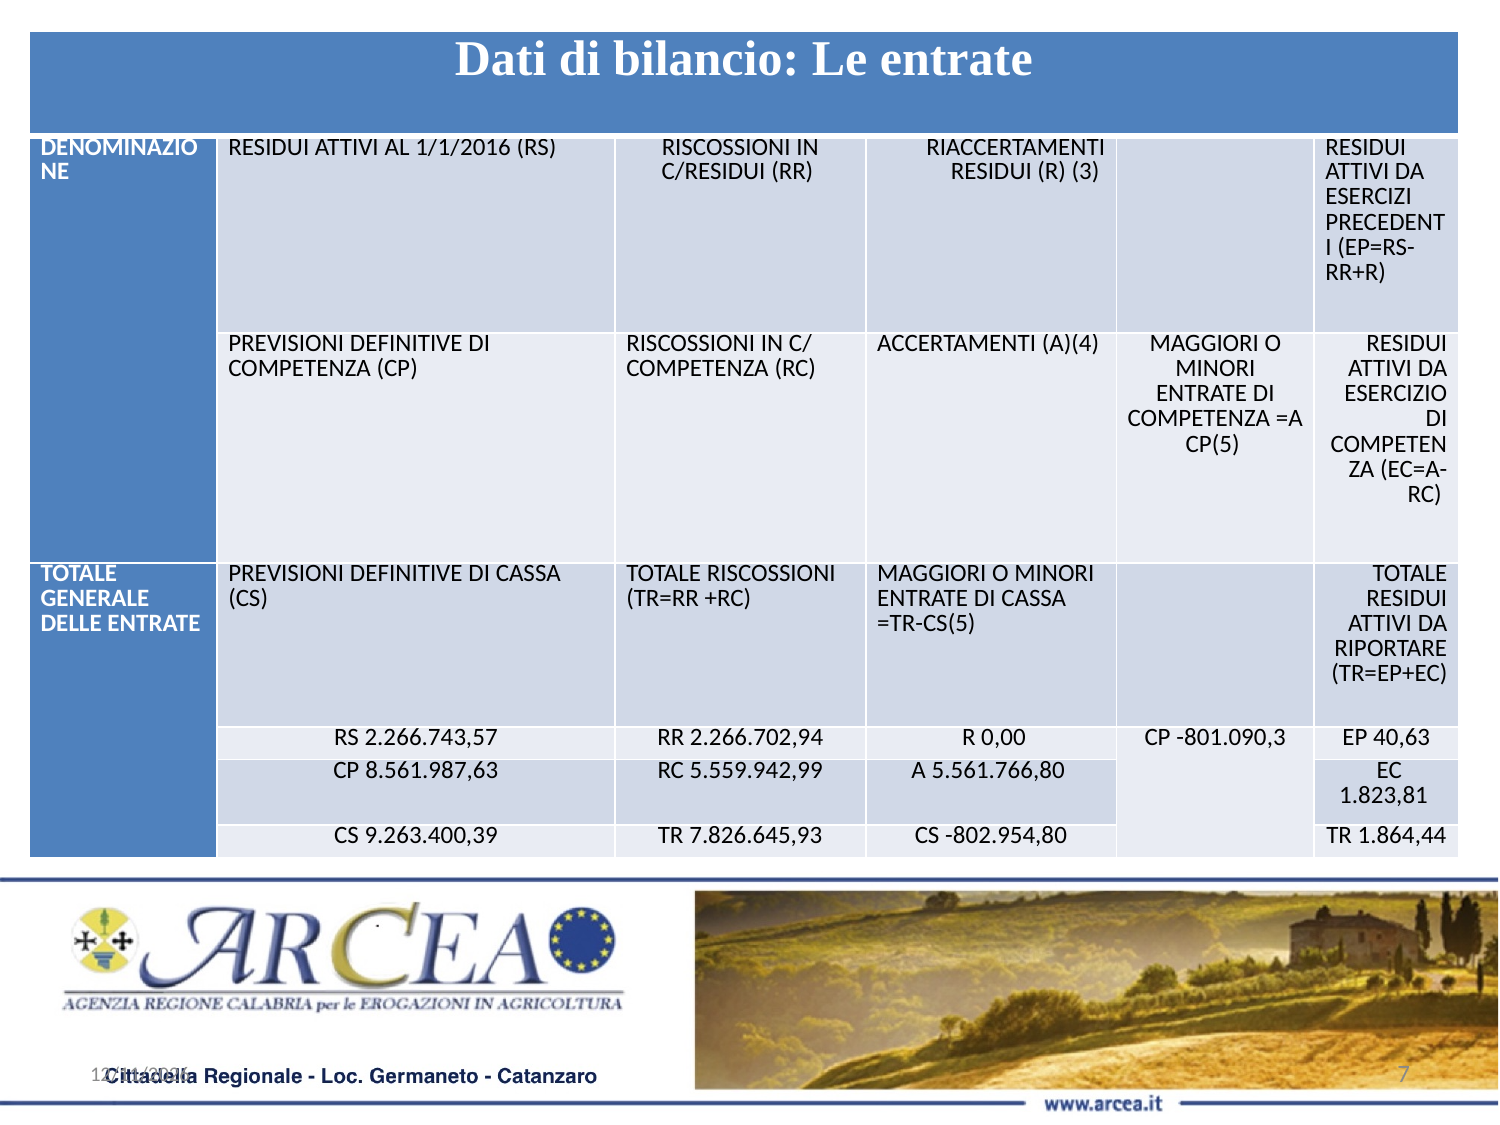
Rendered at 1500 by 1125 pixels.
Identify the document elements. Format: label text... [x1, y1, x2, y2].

table_cell ACCERTAMENTI (A)(4) [867, 334, 1116, 562]
slide_number 7 [1074, 1042, 1425, 1103]
table_cell CS -802.954,80 [867, 826, 1116, 857]
table_cell R 0,00 [867, 728, 1116, 759]
table_cell RC 5.559.942,99 [616, 760, 865, 824]
table_cell RS 2.266.743,57 [218, 728, 614, 759]
table_cell MAGGIORI O MINORI ENTRATE DI COMPETENZA =A­CP(5) [1117, 334, 1313, 562]
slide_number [75, 1042, 425, 1103]
table_cell CS 9.263.400,39 [218, 826, 614, 857]
table_cell A 5.561.766,80 [867, 760, 1116, 824]
table_cell [1117, 139, 1313, 332]
table_cell RISCOSSIONI IN C/RESIDUI (RR) [616, 139, 865, 332]
table_cell EC 1.823,81 [1315, 760, 1458, 824]
table_cell RESIDUI ATTIVI DA ESERCIZI PRECEDENTI (EP=RS-RR+R) [1315, 139, 1458, 332]
table_cell TOTALE RESIDUI ATTIVI DA RIPORTARE (TR=EP+EC) [1315, 564, 1458, 726]
table_cell MAGGIORI O MINORI ENTRATE DI CASSA =TR-CS(5) [867, 564, 1116, 726]
table_cell CP 8.561.987,63 [218, 760, 614, 824]
table_cell RIACCERTAMENTI RESIDUI (R) (3) [867, 139, 1116, 332]
table_cell RR 2.266.702,94 [616, 728, 865, 759]
table_cell TR 1.864,44 [1315, 826, 1458, 857]
table_cell TOTALE RISCOSSIONI (TR=RR +RC) [616, 564, 865, 726]
table_cell RESIDUI ATTIVI DA ESERCIZIO DI COMPETENZA (EC=A-RC) [1315, 334, 1458, 562]
picture [0, 871, 1499, 1125]
table_header Dati di bilancio: Le entrate [30, 32, 1458, 133]
table_cell PREVISIONI DEFINITIVE DI CASSA (CS) [218, 564, 614, 726]
table_cell DENOMINAZIONE [30, 139, 216, 562]
table_cell PREVISIONI DEFINITIVE DI COMPETENZA (CP) [218, 334, 614, 562]
table_cell CP -801.090,3 [1117, 728, 1313, 857]
table_cell [1117, 564, 1313, 726]
table_cell EP 40,63 [1315, 728, 1458, 759]
table_cell RISCOSSIONI IN C/ COMPETENZA (RC) [616, 334, 865, 562]
table_cell RESIDUI ATTIVI AL 1/1/2016 (RS) [218, 139, 614, 332]
table_cell TOTALE GENERALE DELLE ENTRATE [30, 564, 216, 857]
table_cell TR 7.826.645,93 [616, 826, 865, 857]
